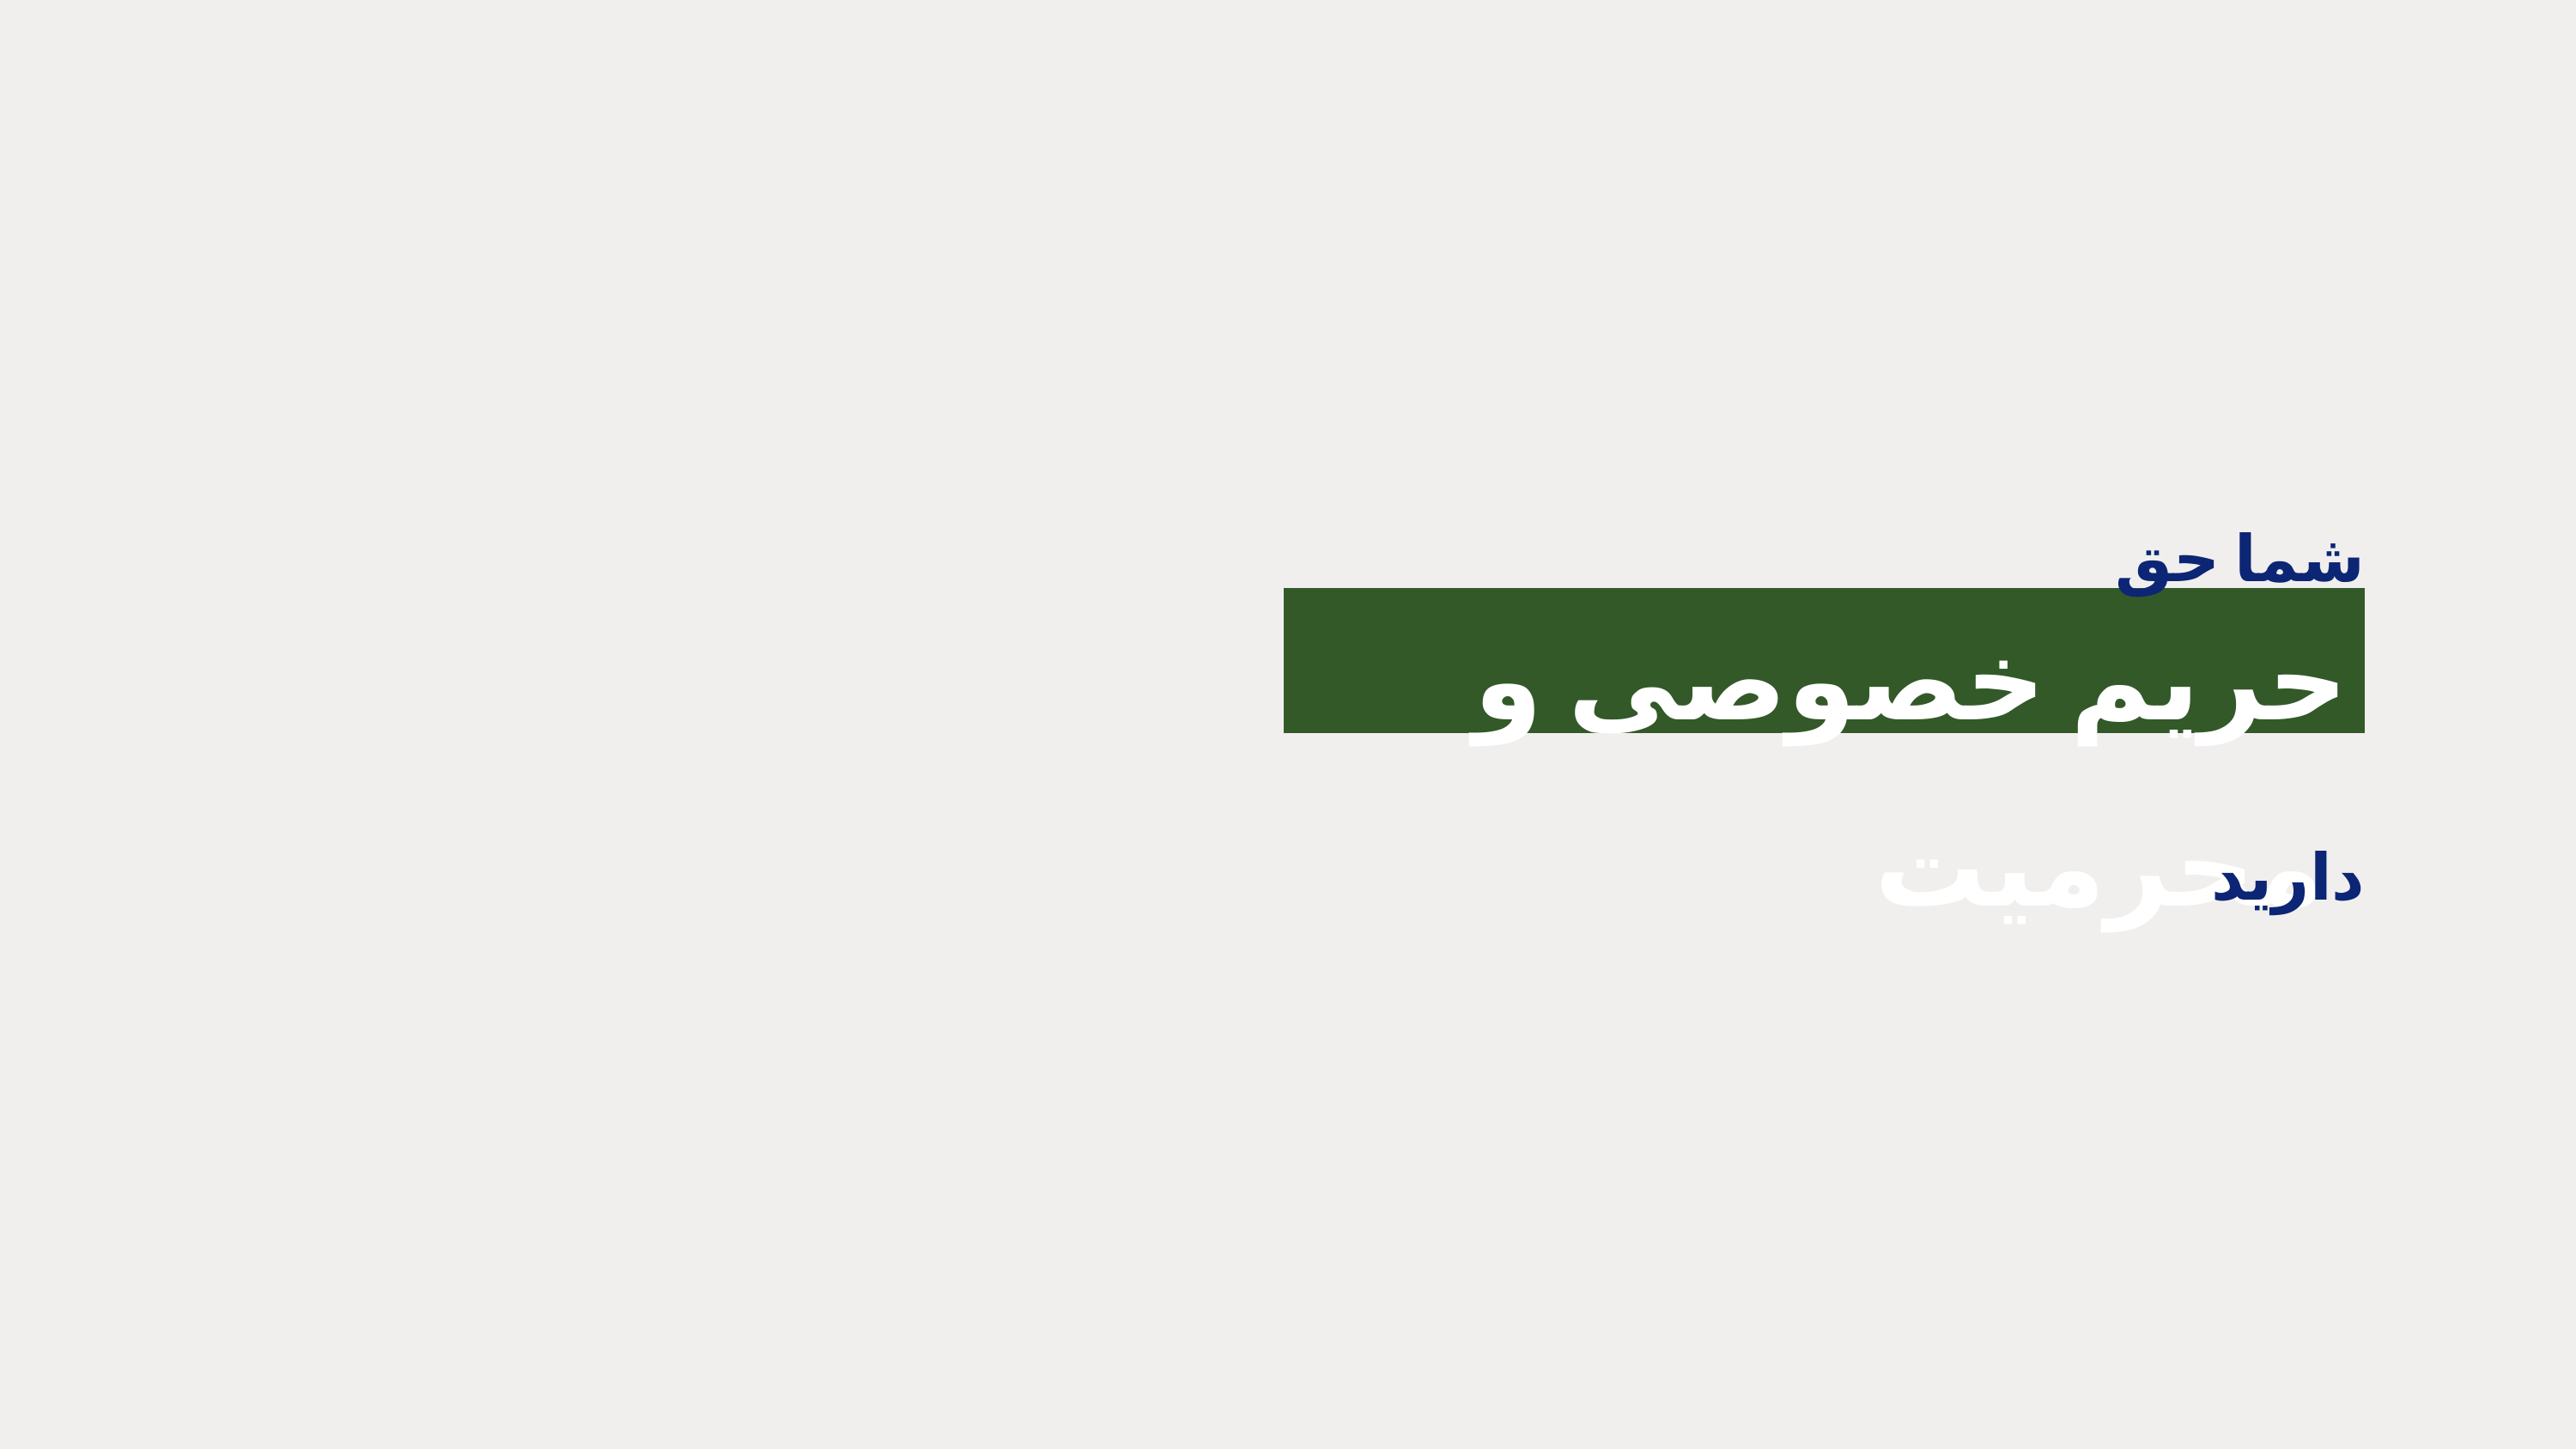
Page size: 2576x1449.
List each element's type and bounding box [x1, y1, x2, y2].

text_box [1093, 445, 2366, 842]
